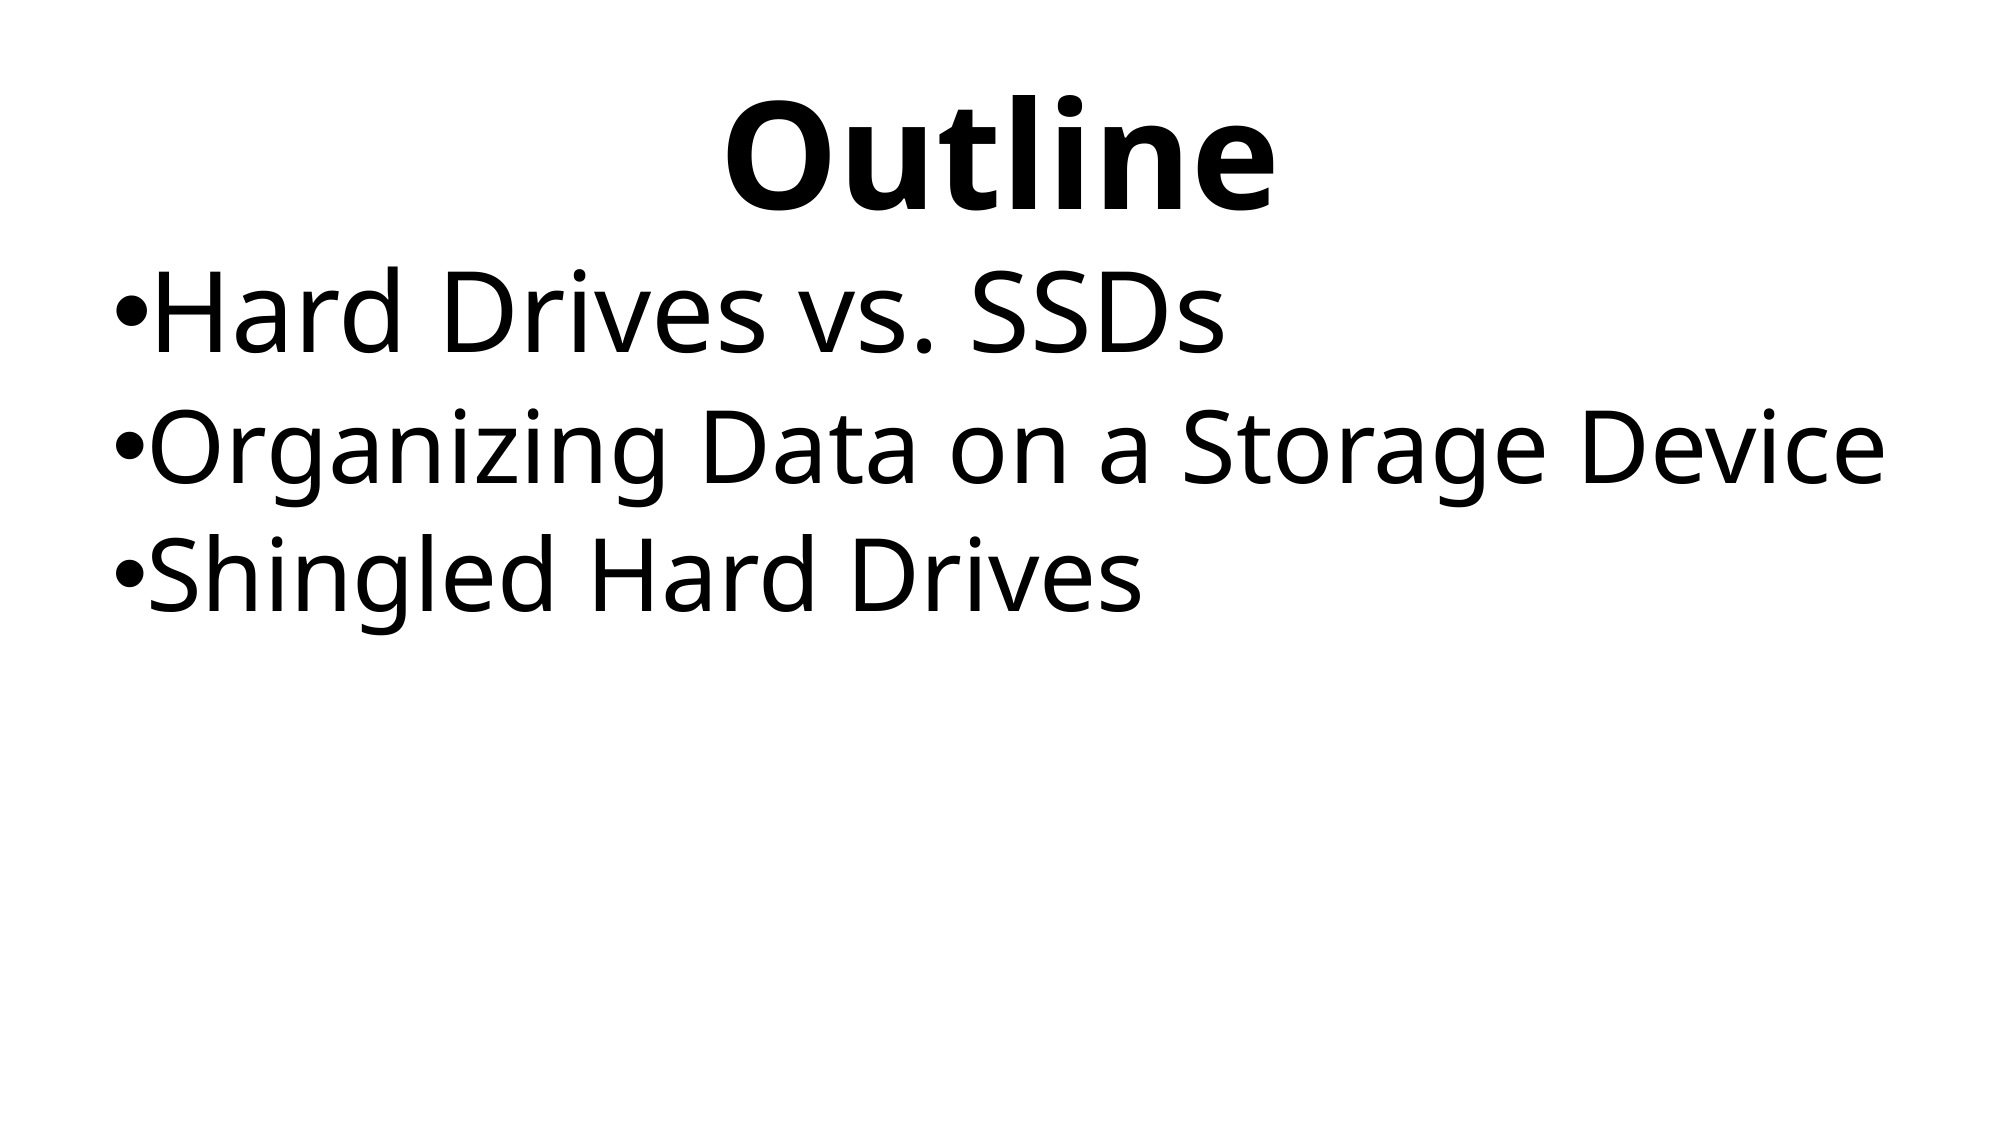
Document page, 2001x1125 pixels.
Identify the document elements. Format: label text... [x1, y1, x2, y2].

title Outline [137, 52, 1863, 248]
list Hard Drives vs. SSDs Organizing Data on a Storage Device Shingled Hard Drives [97, 248, 1931, 741]
